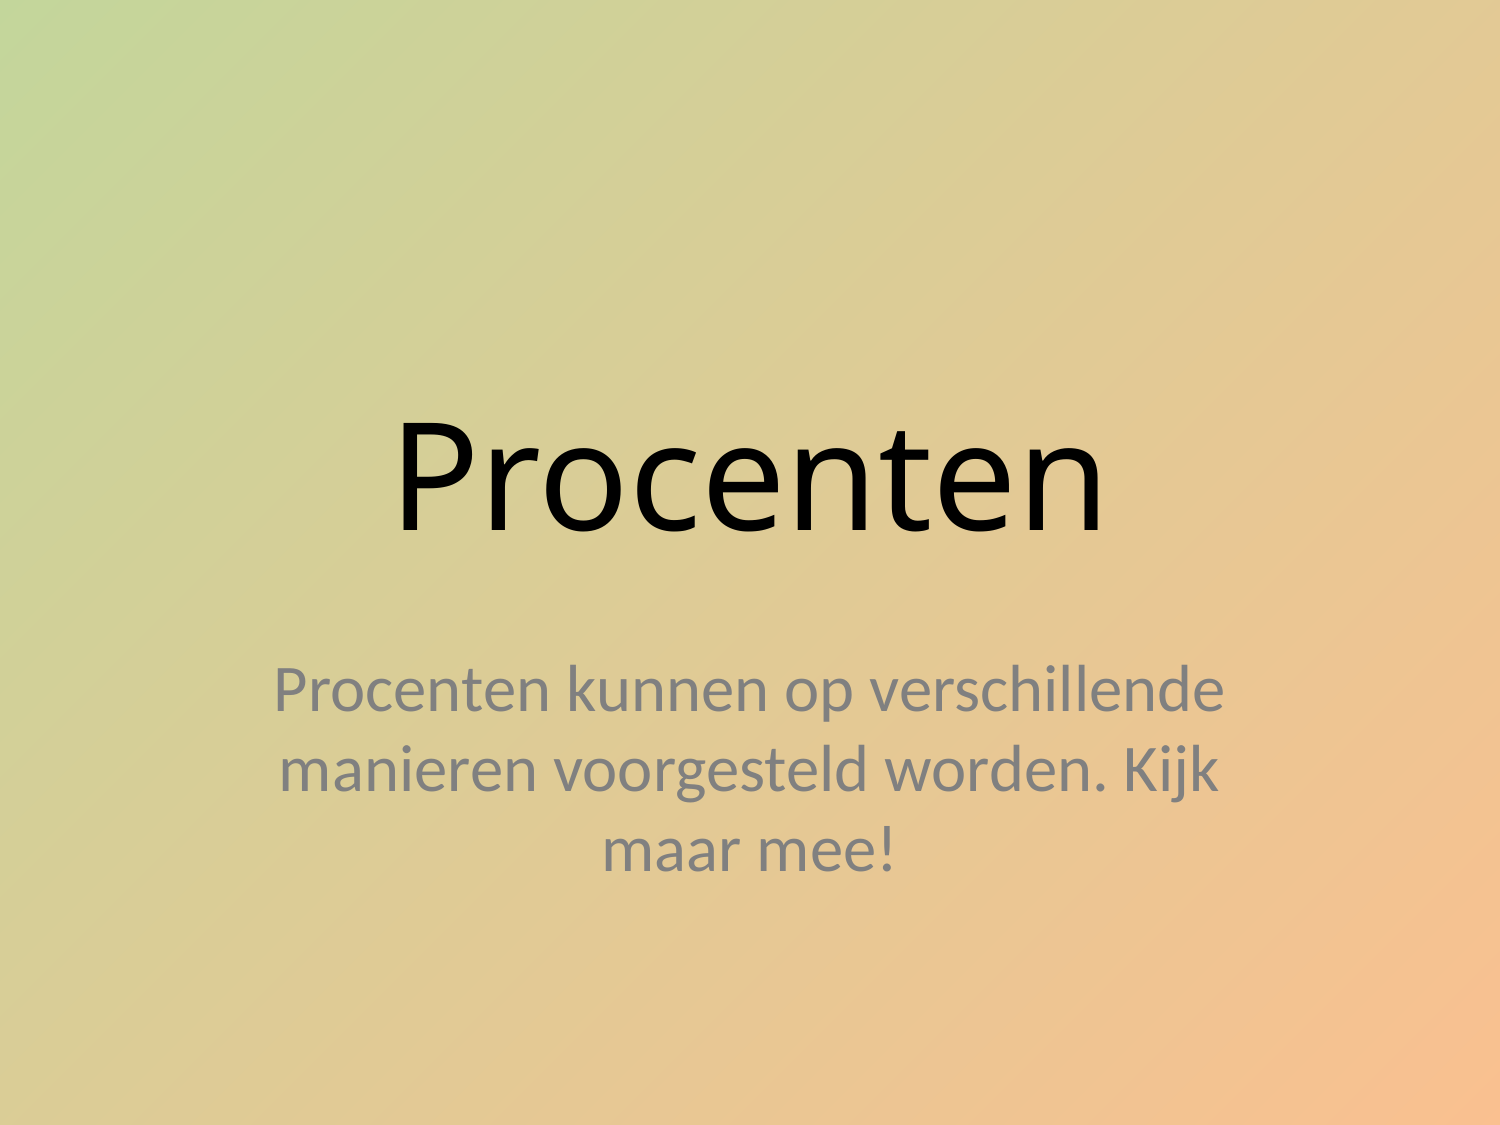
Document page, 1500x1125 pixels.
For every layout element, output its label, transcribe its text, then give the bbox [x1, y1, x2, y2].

subtitle Procenten kunnen op verschillende manieren voorgesteld worden. Kijk maar mee! [225, 637, 1275, 925]
title Procenten [112, 349, 1388, 591]
